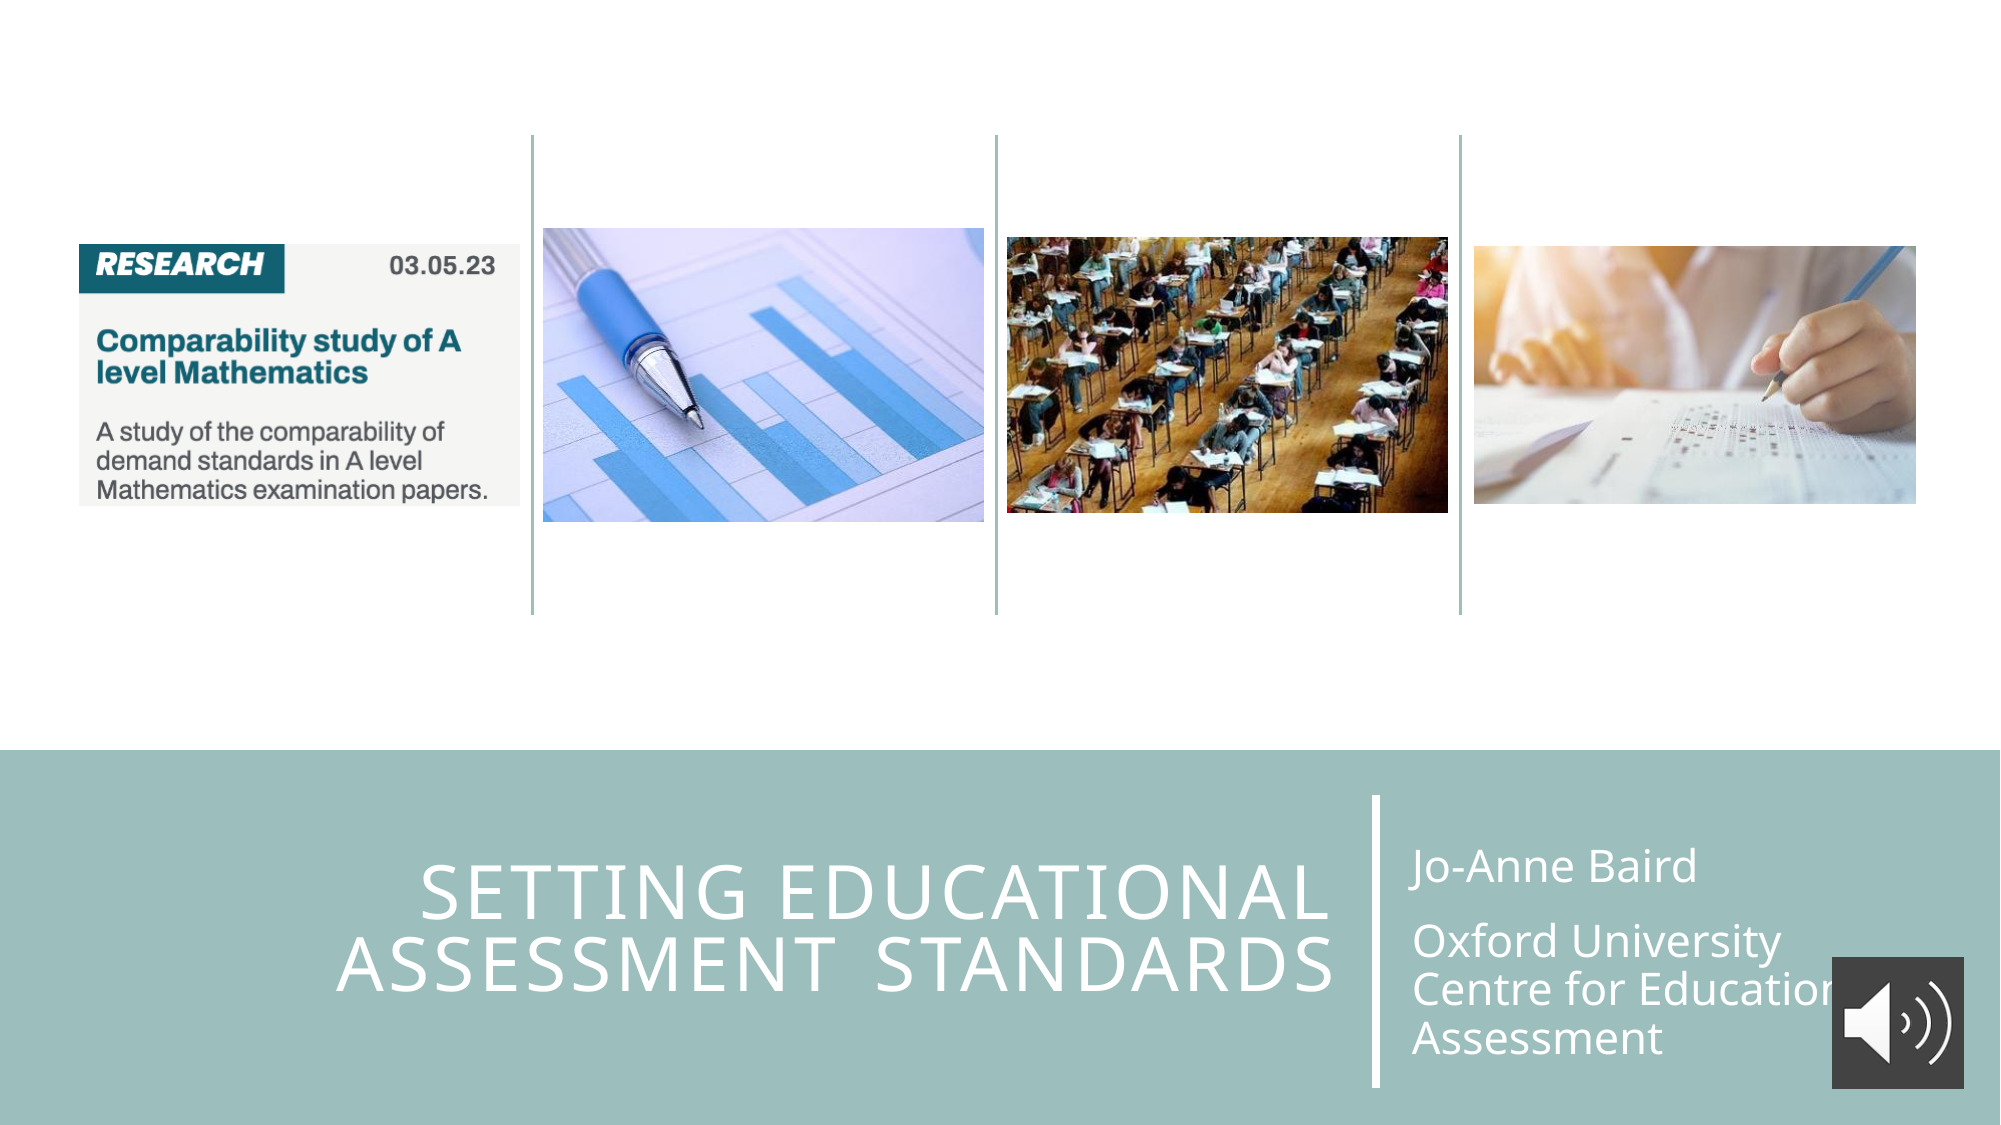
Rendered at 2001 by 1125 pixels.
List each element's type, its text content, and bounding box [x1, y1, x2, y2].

text_box [0, 751, 2000, 1125]
picture [543, 227, 984, 522]
picture [1473, 245, 1917, 504]
picture [1007, 237, 1448, 513]
text_box Jo-Anne Baird Oxford University Centre for Educational Assessment [1390, 836, 1916, 1077]
picture [79, 244, 520, 506]
title Setting educational assessment standards [0, 813, 1350, 1054]
text_box [0, 0, 2000, 751]
picture [1830, 955, 1965, 1090]
